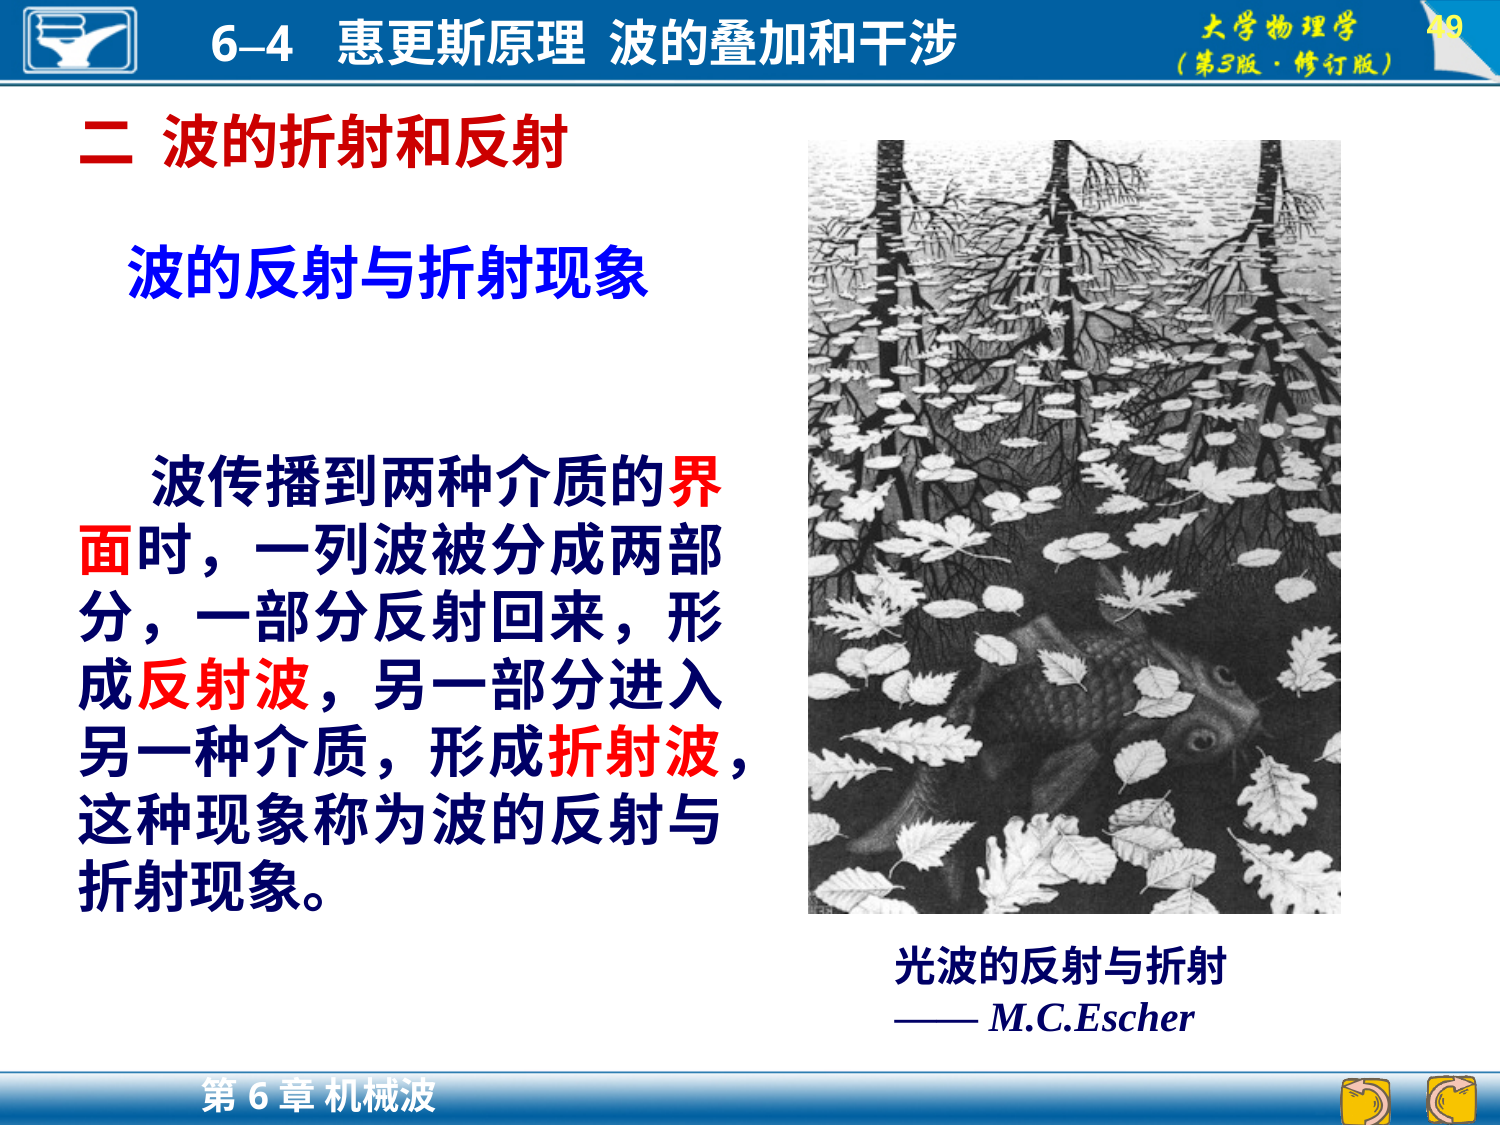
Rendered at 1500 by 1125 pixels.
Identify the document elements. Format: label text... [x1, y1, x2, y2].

text_box 光波的反射与折射 —— M.C.Escher [879, 931, 1258, 1047]
text_box 二 波的折射和反射 [62, 97, 713, 183]
text_box 波传播到两种介质的界面时，一列波被分成两部分，一部分反射回来，形成反射波，另一部分进入另一种介质，形成折射波，这种现象称为波的反射与折射现象。 [62, 436, 739, 926]
footer 49 [1411, 0, 1500, 69]
picture [0, 0, 1500, 1125]
text_box 波的反射与折射现象 [111, 229, 675, 314]
